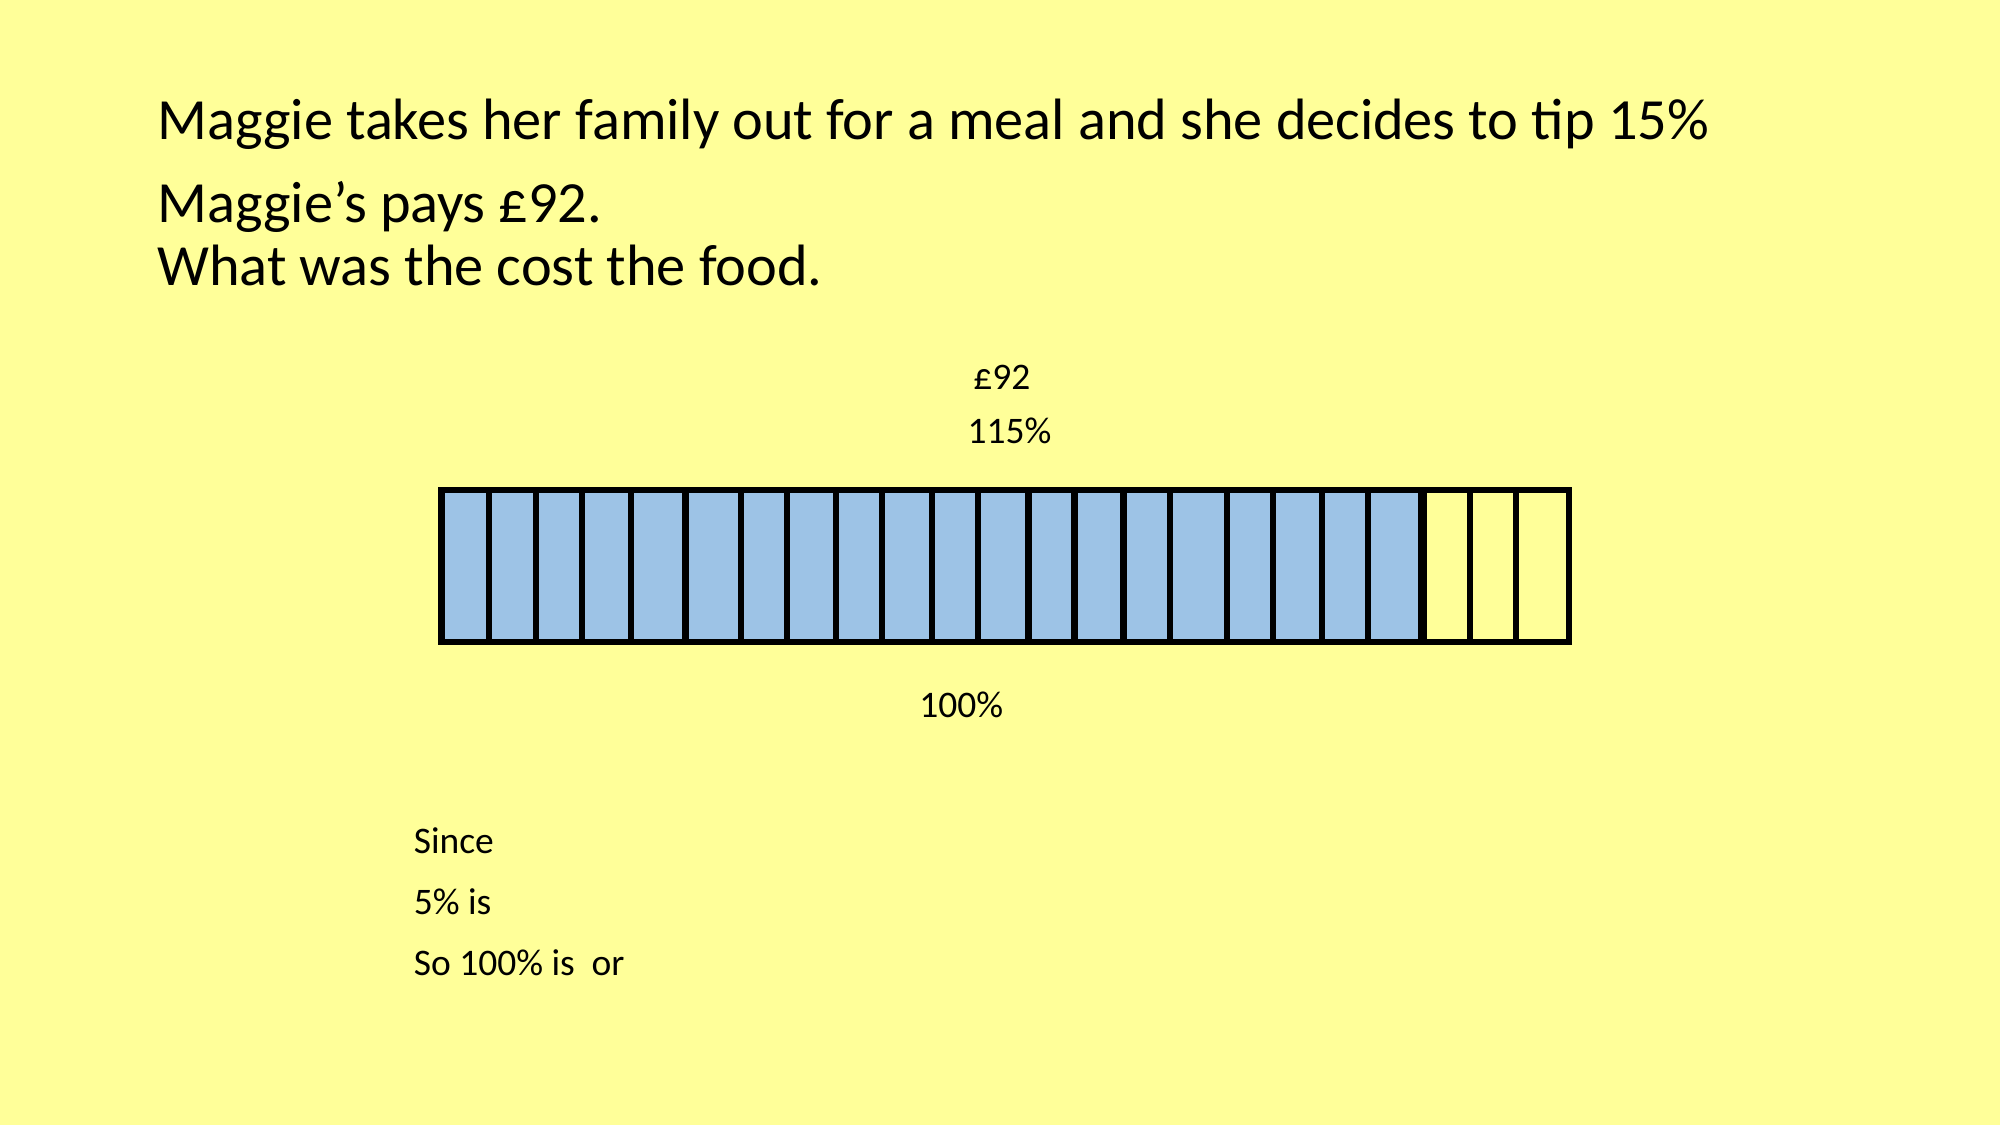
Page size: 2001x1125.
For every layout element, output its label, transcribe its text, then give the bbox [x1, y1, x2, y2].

text_box [441, 489, 1570, 643]
text_box 115% [952, 399, 1067, 459]
text_box £92 [958, 345, 1109, 405]
text_box 100% [904, 672, 1019, 733]
list Maggie takes her family out for a meal and she decides to tip 15% Maggie’s pays £92. What was the cost the food. [142, 81, 1868, 319]
